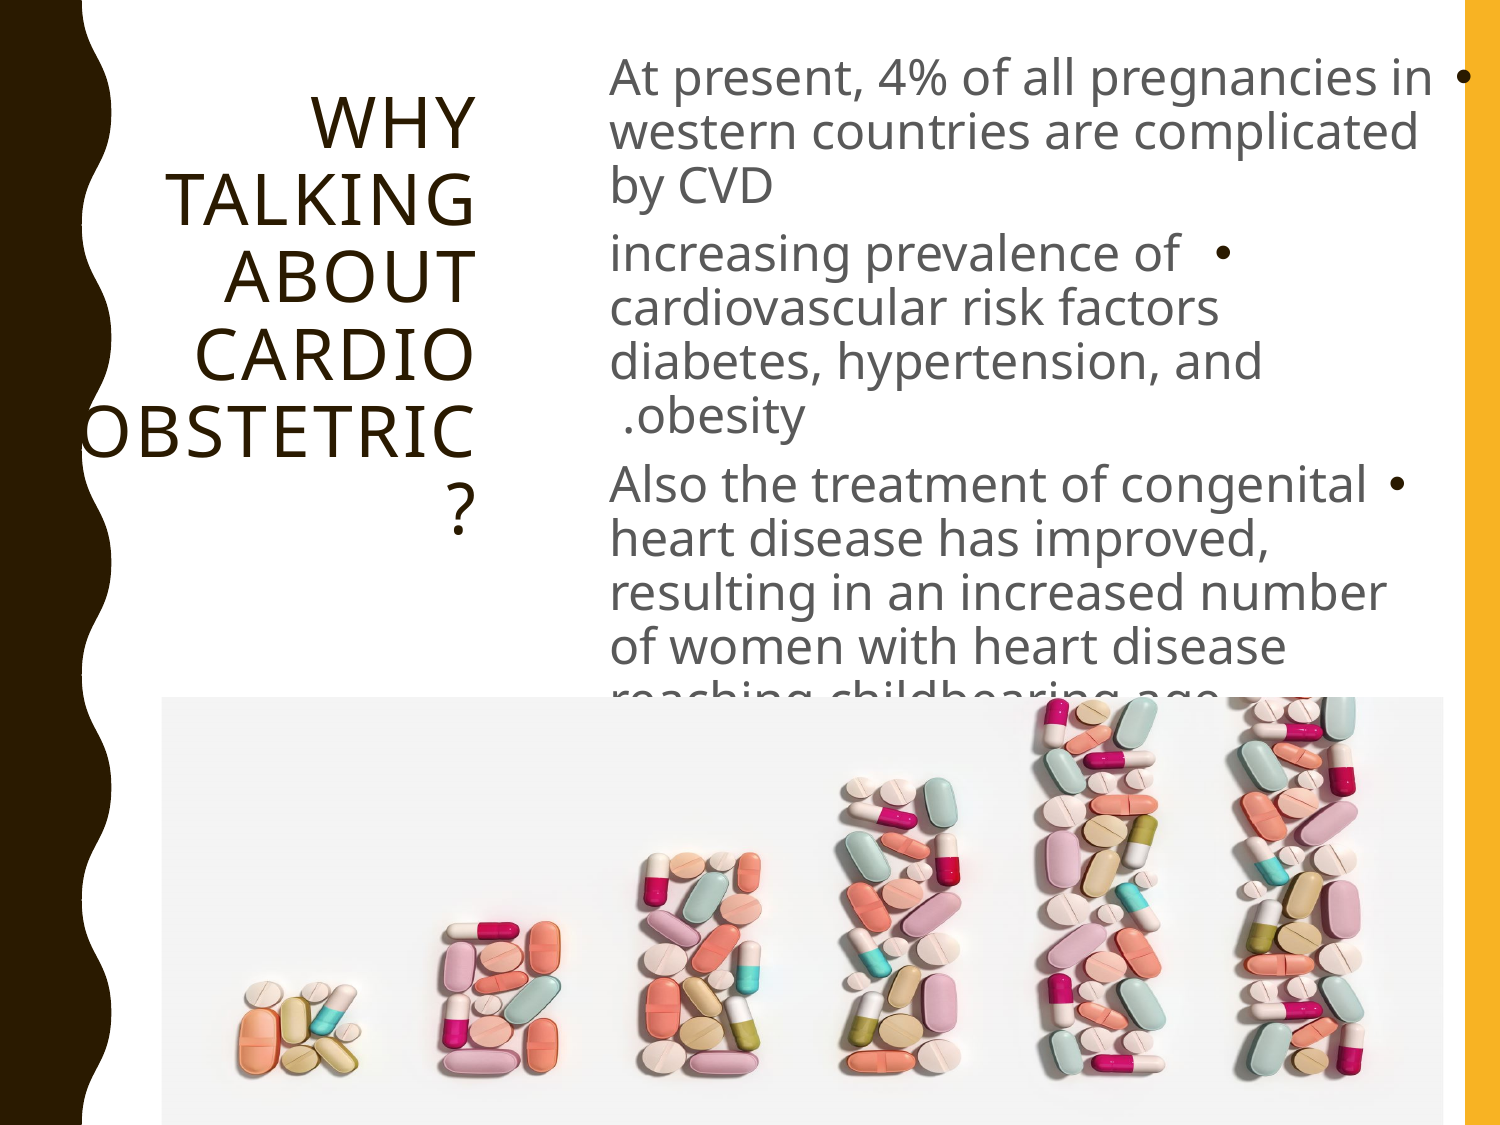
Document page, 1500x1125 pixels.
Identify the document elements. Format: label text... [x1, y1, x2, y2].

list At present, 4% of all pregnancies in western countries are complicated by CVD increasing prevalence of cardiovascular risk factors diabetes, hypertension, and obesity. Also the treatment of congenital heart disease has improved, resulting in an increased number of women with heart disease reaching childbearing age [594, 0, 1500, 782]
title Why talking about cardio obstetric? [58, 77, 495, 560]
picture [161, 697, 1444, 1125]
